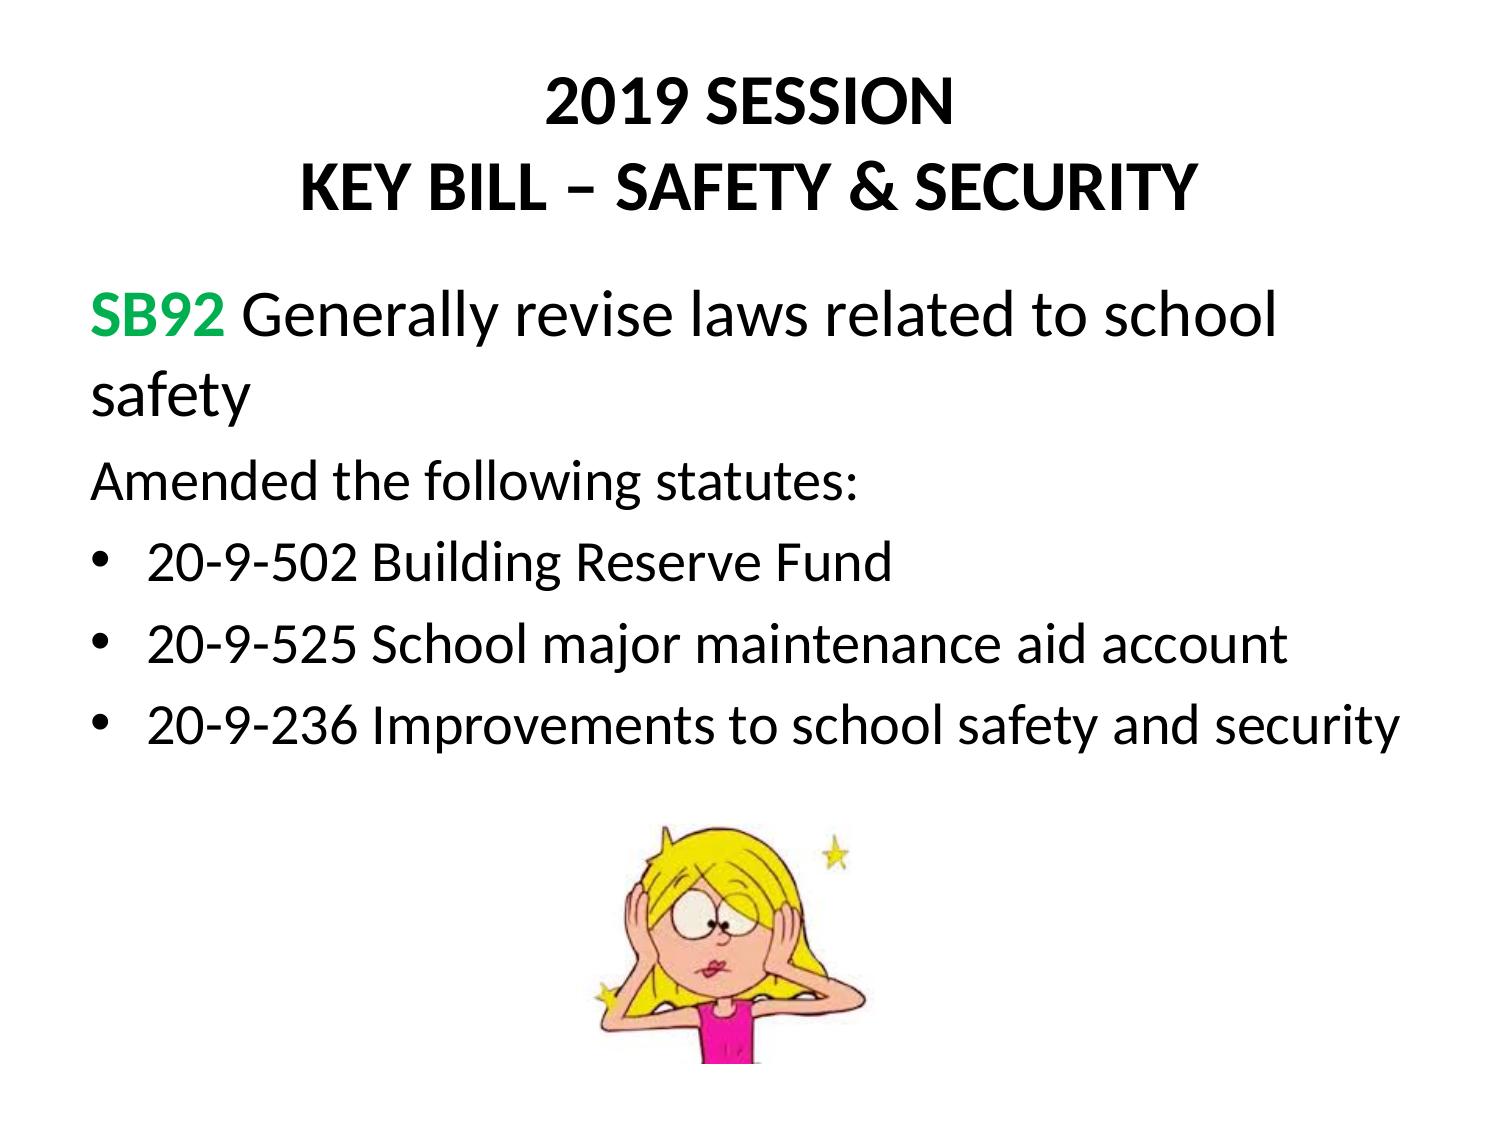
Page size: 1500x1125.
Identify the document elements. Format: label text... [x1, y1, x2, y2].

picture [524, 774, 952, 1065]
title 2019 SESSION KEY BILL – SAFETY & SECURITY [75, 45, 1425, 233]
list SB92 Generally revise laws related to school safety Amended the following statutes: 20-9-502 Building Reserve Fund 20-9-525 School major maintenance aid account 20-9-236 Improvements to school safety and security [75, 262, 1425, 1005]
